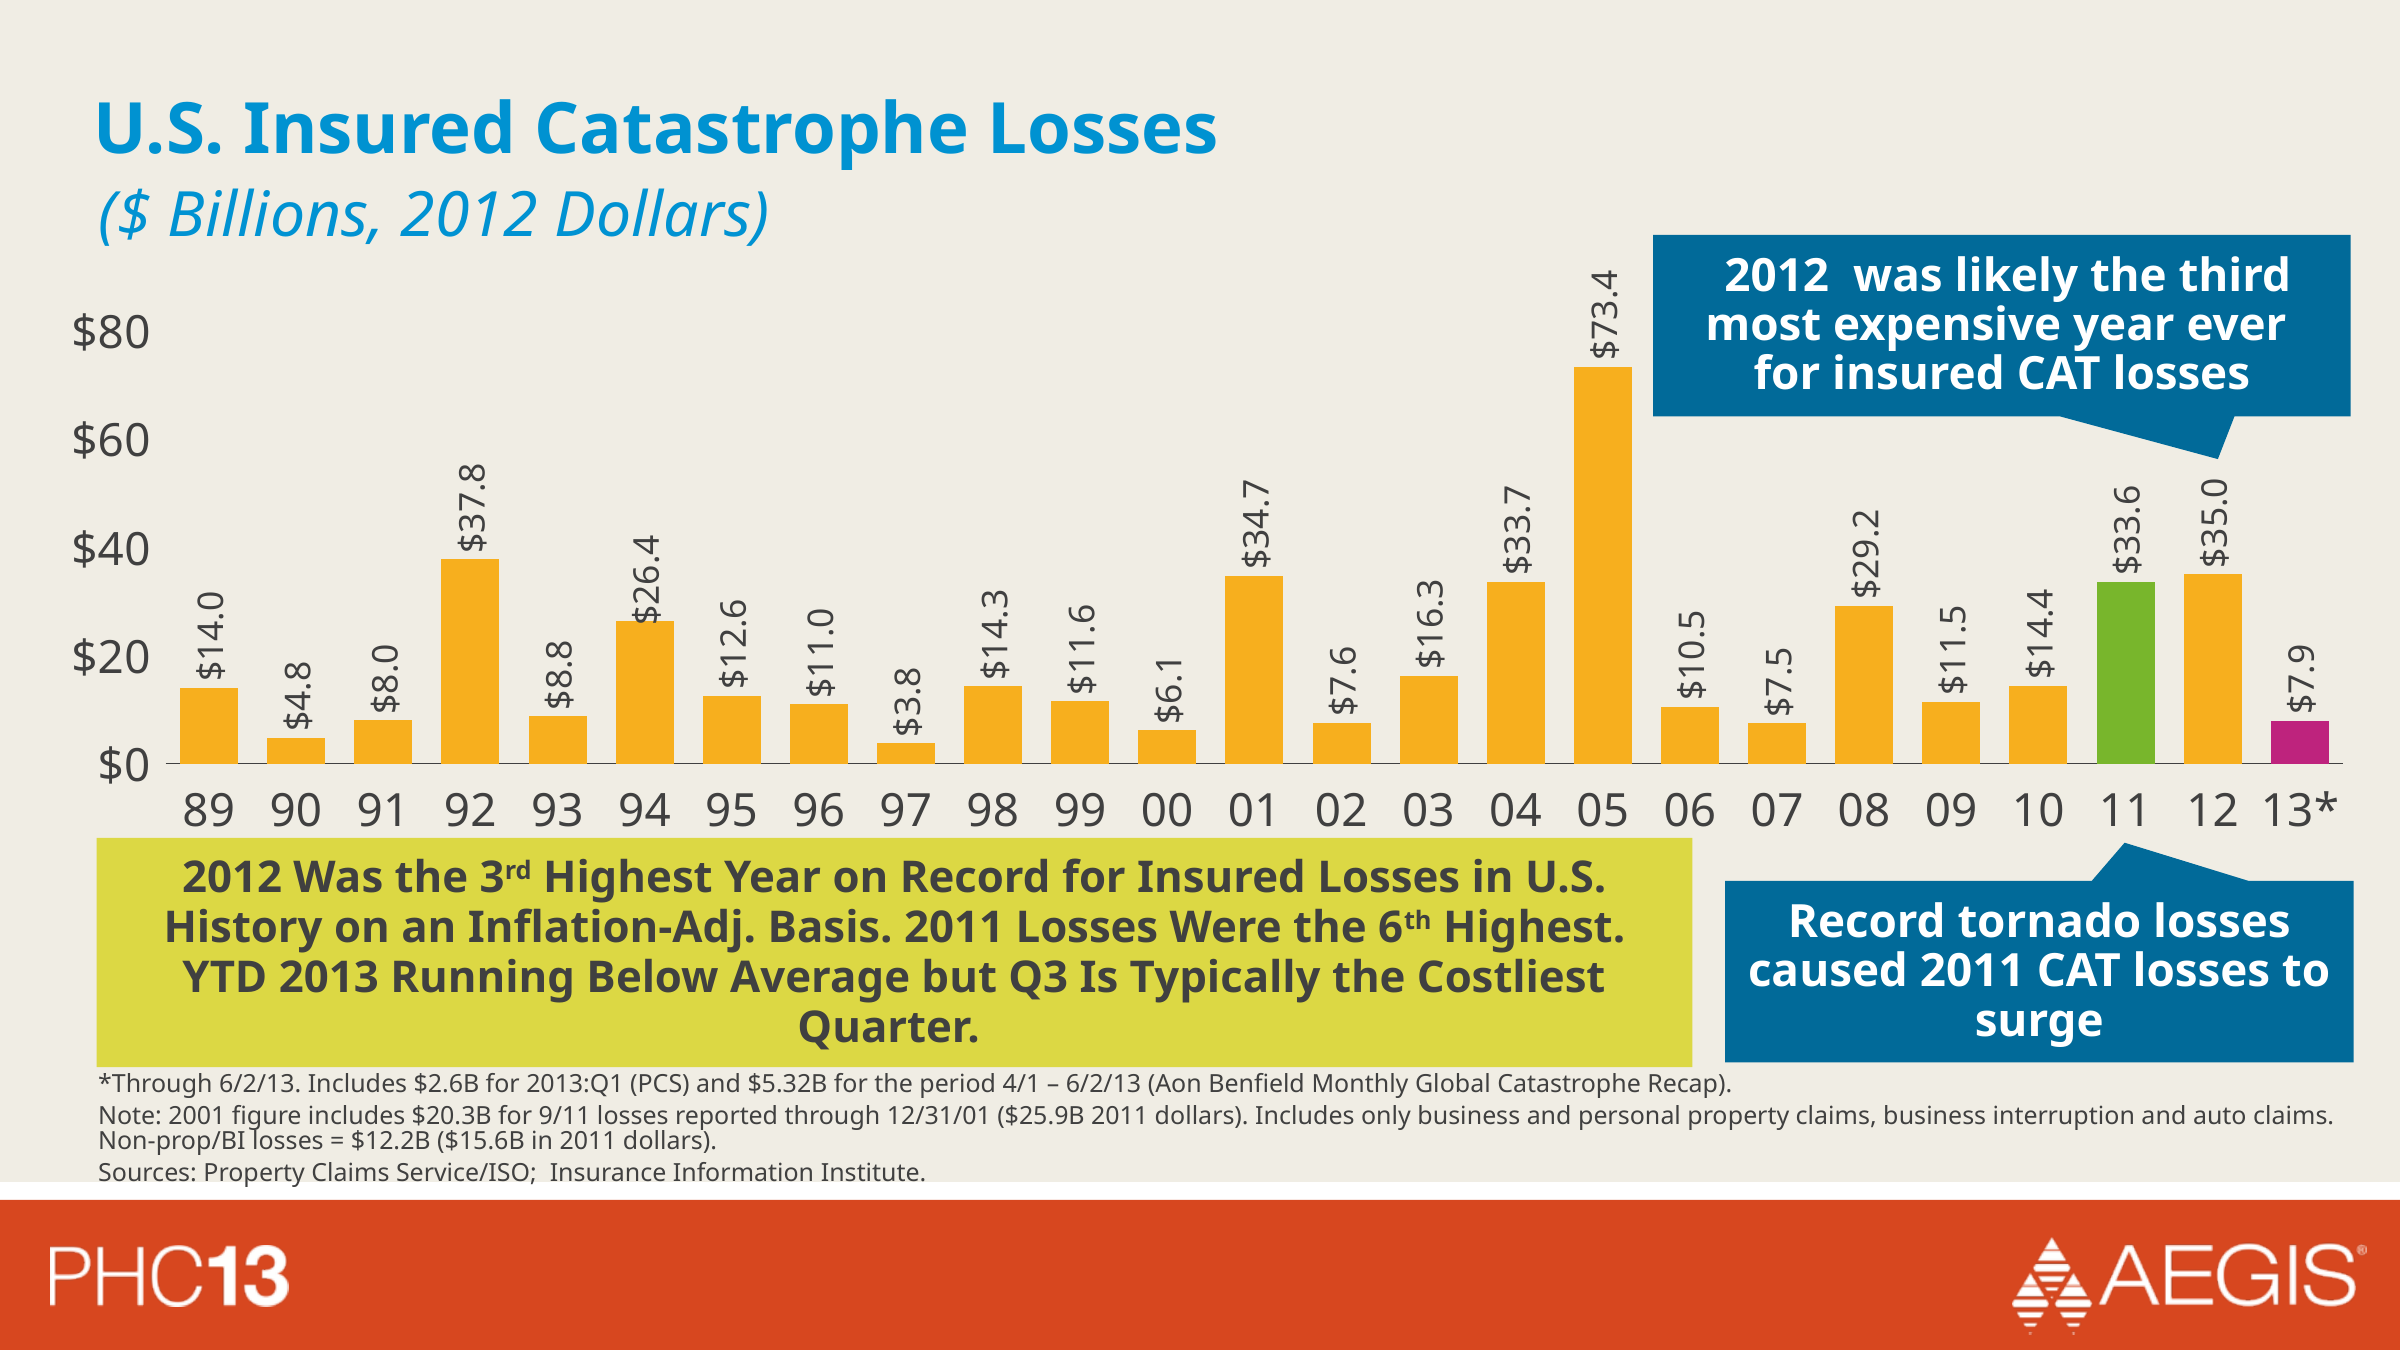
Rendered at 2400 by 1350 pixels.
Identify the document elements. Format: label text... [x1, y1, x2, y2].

picture [50, 1245, 289, 1307]
chart [11, 265, 2376, 933]
text_box ($ Billions, 2012 Dollars) [84, 175, 786, 258]
text_box 2012 was likely the third most expensive year ever for insured CAT losses [1653, 234, 2351, 262]
title U.S. Insured Catastrophe Losses [78, 75, 2300, 176]
text_box Record tornado losses caused 2011 CAT losses to surge [1725, 944, 2354, 1063]
picture [2012, 1237, 2367, 1335]
text_box *Through 6/2/13. Includes $2.6B for 2013:Q1 (PCS) and $5.32B for the period 4/1 – 6/2/13 (Aon Benfield Monthly Global Catastrophe Recap). Note: 2001 figure includes $20.3B for 9/11 losses reported through 12/31/01 ($25.9B 2011 dollars). Includes only business and personal property claims, business interruption and auto claims. Non-prop/BI losses = $12.2B ($15.6B in 2011 dollars). Sources: Property Claims Service/ISO; Insurance Information Institute. [83, 1065, 2400, 1195]
text_box 2012 Was the 3rd Highest Year on Record for Insured Losses in U.S. History on an Inflation-Adj. Basis. 2011 Losses Were the 6th Highest. YTD 2013 Running Below Average but Q3 Is Typically the Costliest Quarter. [96, 944, 1693, 1068]
